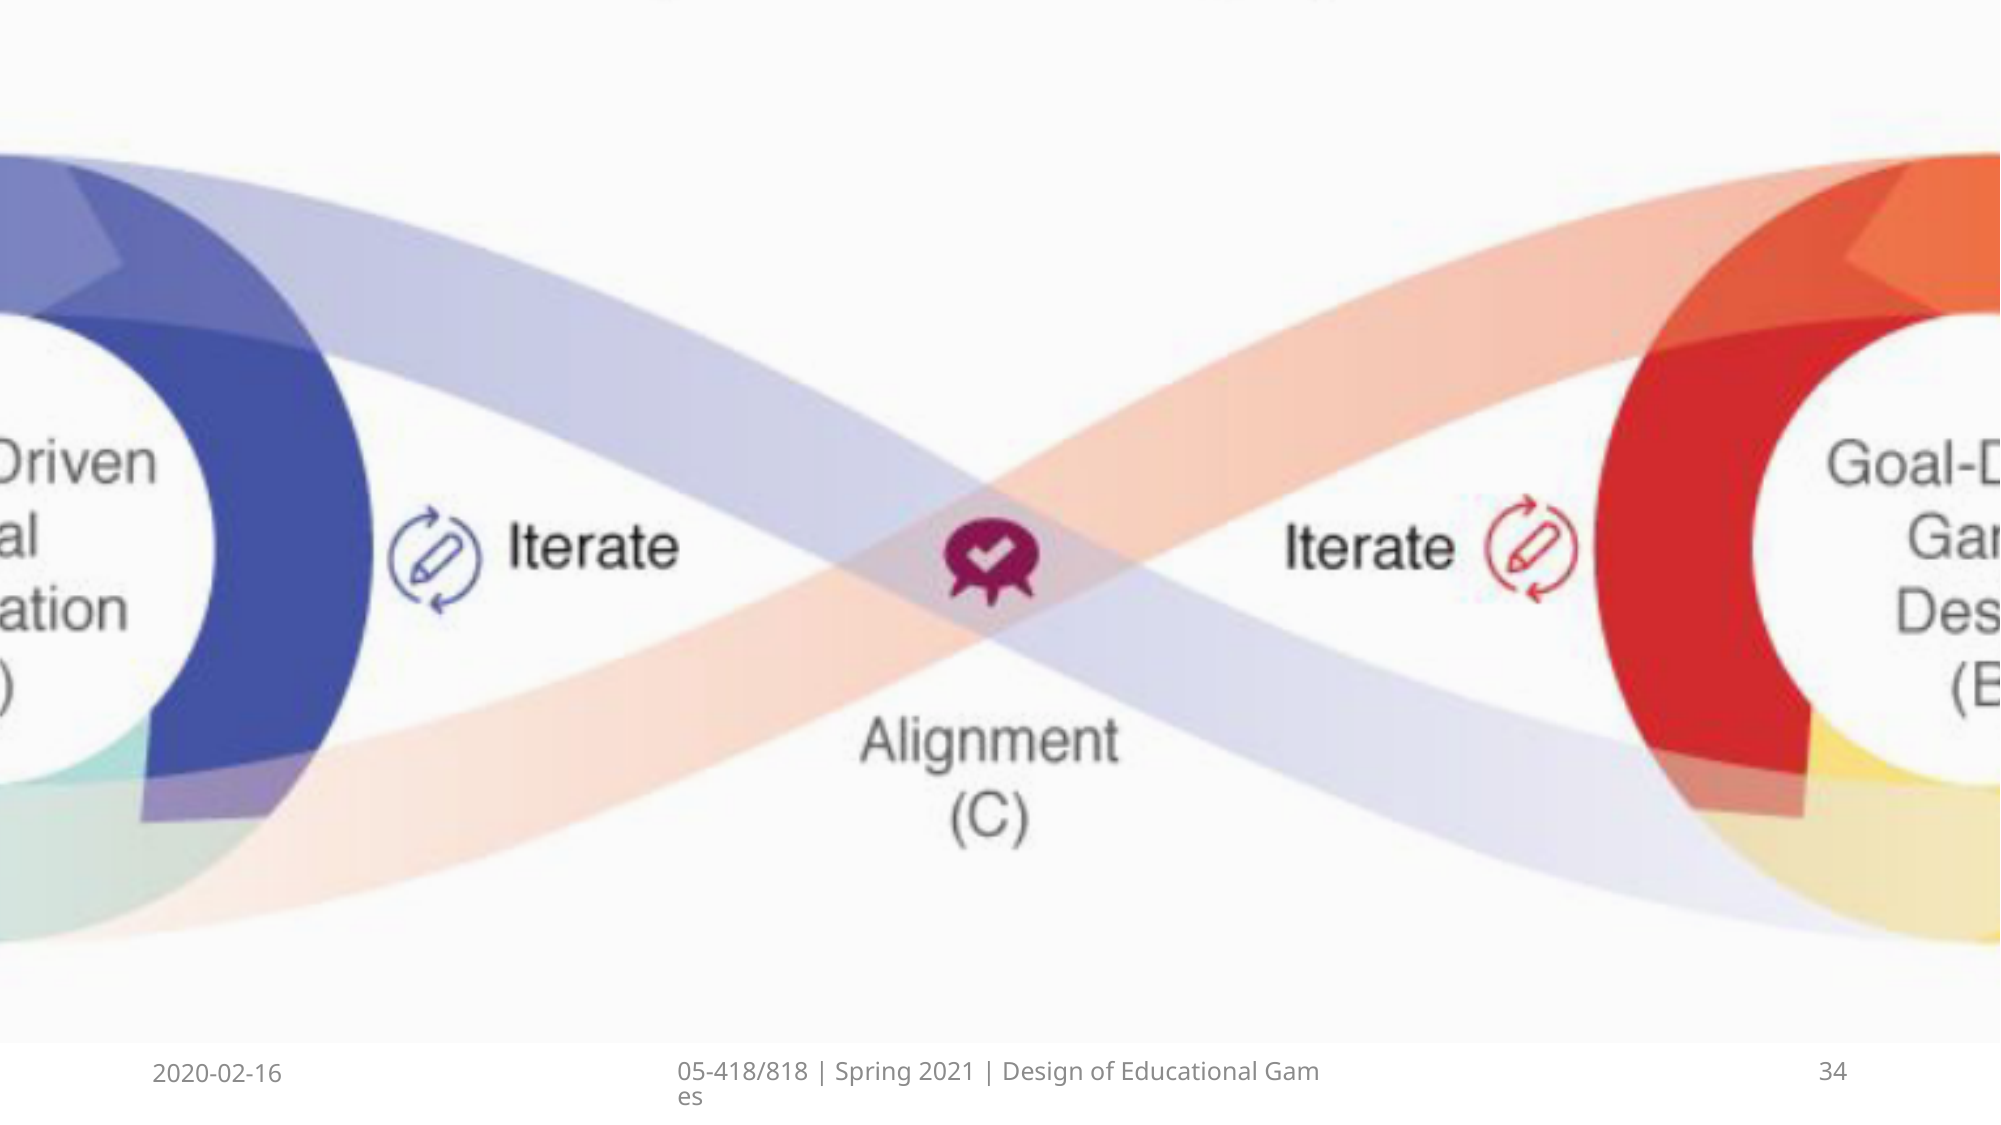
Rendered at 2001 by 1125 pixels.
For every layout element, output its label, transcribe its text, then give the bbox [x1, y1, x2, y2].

slide_number 34 [1412, 1043, 1863, 1103]
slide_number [137, 1043, 588, 1103]
picture [0, 0, 2000, 1043]
footer 05-418/818 | Spring 2021 | Design of Educational Games [662, 1043, 1338, 1103]
